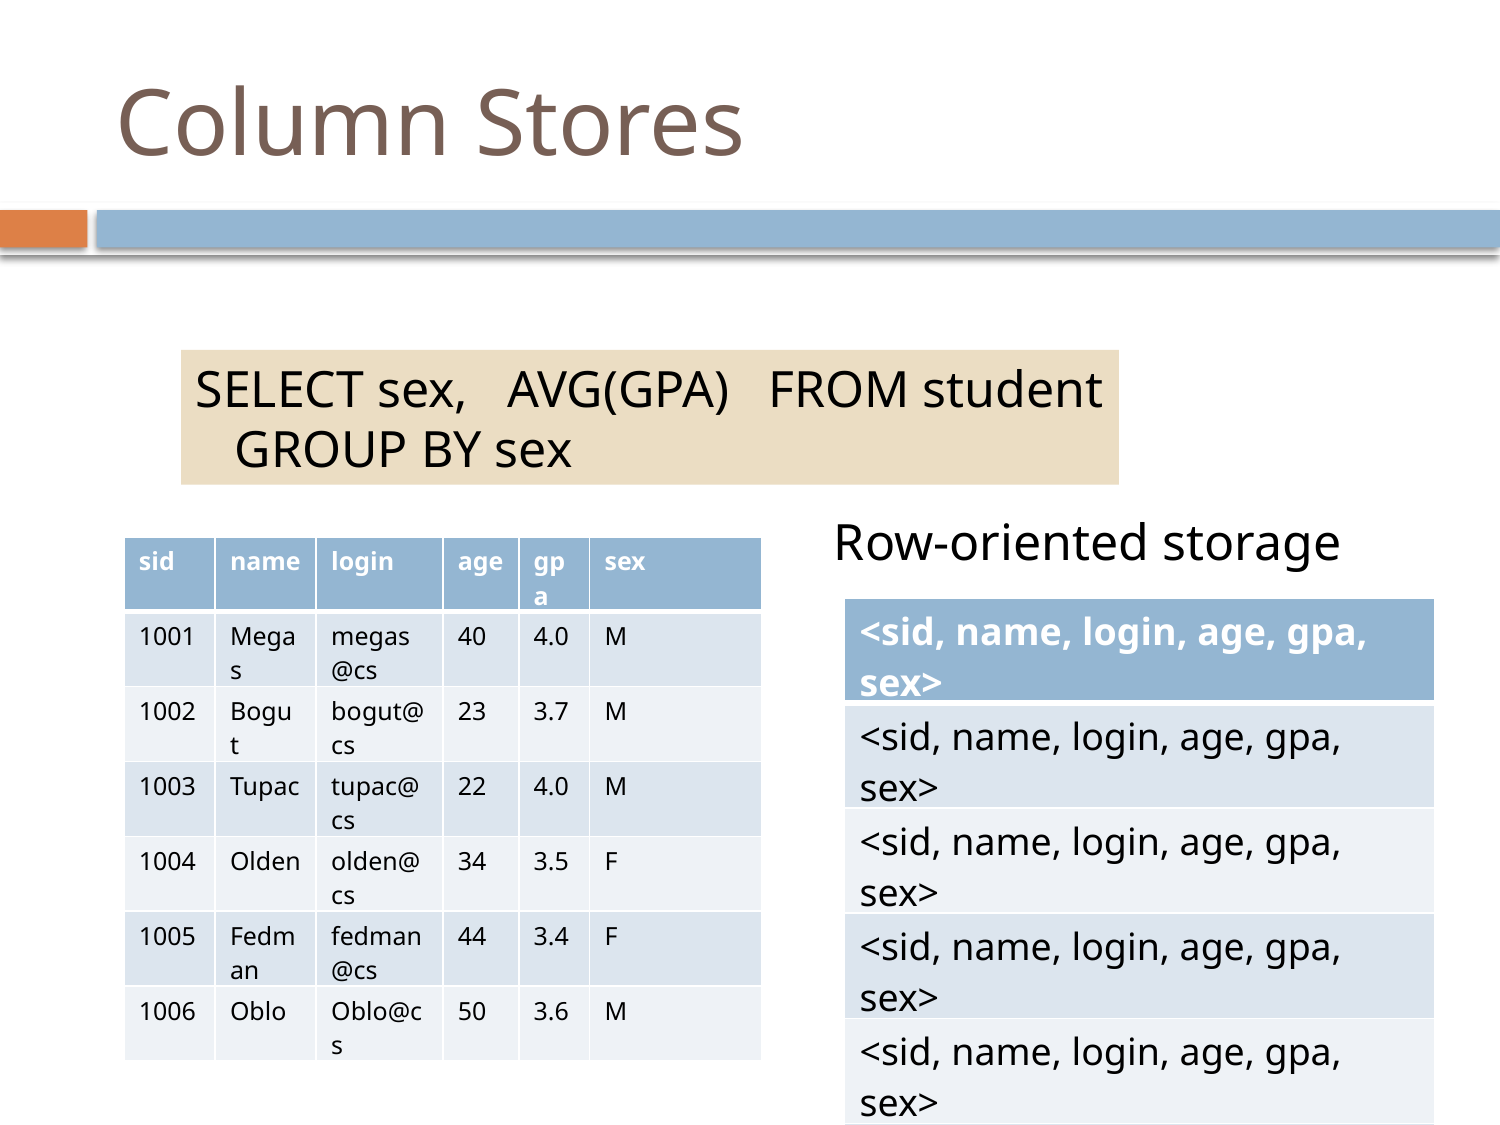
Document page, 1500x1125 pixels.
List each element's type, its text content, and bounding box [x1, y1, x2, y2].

table_cell Fedman [216, 912, 315, 985]
table_cell Oblo [216, 987, 315, 1060]
table_cell <sid, name, login, age, gpa, sex> [845, 1019, 1434, 1123]
table_cell M [590, 762, 761, 836]
table_header age [444, 538, 518, 609]
table_cell 44 [444, 912, 518, 985]
table_cell Megas [216, 614, 315, 686]
table_cell 3.6 [520, 987, 589, 1060]
table_cell Olden [216, 837, 315, 910]
table_cell F [590, 912, 761, 985]
table_cell 1002 [125, 687, 214, 761]
table_header sex [590, 538, 761, 609]
table_cell fedman@cs [317, 912, 442, 985]
table_cell bogut@cs [317, 687, 442, 761]
table_cell 1001 [125, 614, 214, 686]
table_cell M [590, 987, 761, 1060]
table_cell 50 [444, 987, 518, 1060]
table_cell <sid, name, login, age, gpa, sex> [845, 809, 1434, 912]
table_cell olden@cs [317, 837, 442, 910]
table_header login [317, 538, 442, 609]
table_cell Oblo@cs [317, 987, 442, 1060]
title Column Stores [100, 37, 1438, 200]
table_cell Tupac [216, 762, 315, 836]
table_cell 1005 [125, 912, 214, 985]
table_cell 23 [444, 687, 518, 761]
table_cell 40 [444, 614, 518, 686]
table_cell 22 [444, 762, 518, 836]
table_cell 1004 [125, 837, 214, 910]
text_box Row-oriented storage [819, 503, 1357, 579]
table_cell M [590, 687, 761, 761]
table_cell <sid, name, login, age, gpa, sex> [845, 914, 1434, 1018]
table_cell 1006 [125, 987, 214, 1060]
table_header sid [125, 538, 214, 609]
table_header <sid, name, login, age, gpa, sex> [845, 599, 1434, 700]
text_box SELECT sex, AVG(GPA) FROM student GROUP BY sex [181, 349, 1119, 485]
table_cell 3.4 [520, 912, 589, 985]
table_cell tupac@cs [317, 762, 442, 836]
table_cell <sid, name, login, age, gpa, sex> [845, 706, 1434, 807]
table_cell 4.0 [520, 762, 589, 836]
table_cell 3.5 [520, 837, 589, 910]
table_header gpa [520, 538, 589, 609]
table_cell 34 [444, 837, 518, 910]
table_cell 1003 [125, 762, 214, 836]
table_cell M [590, 614, 761, 686]
table_cell 4.0 [520, 614, 589, 686]
table_cell F [590, 837, 761, 910]
table_header name [216, 538, 315, 609]
table_cell 3.7 [520, 687, 589, 761]
table_cell megas@cs [317, 614, 442, 686]
table_cell Bogut [216, 687, 315, 761]
